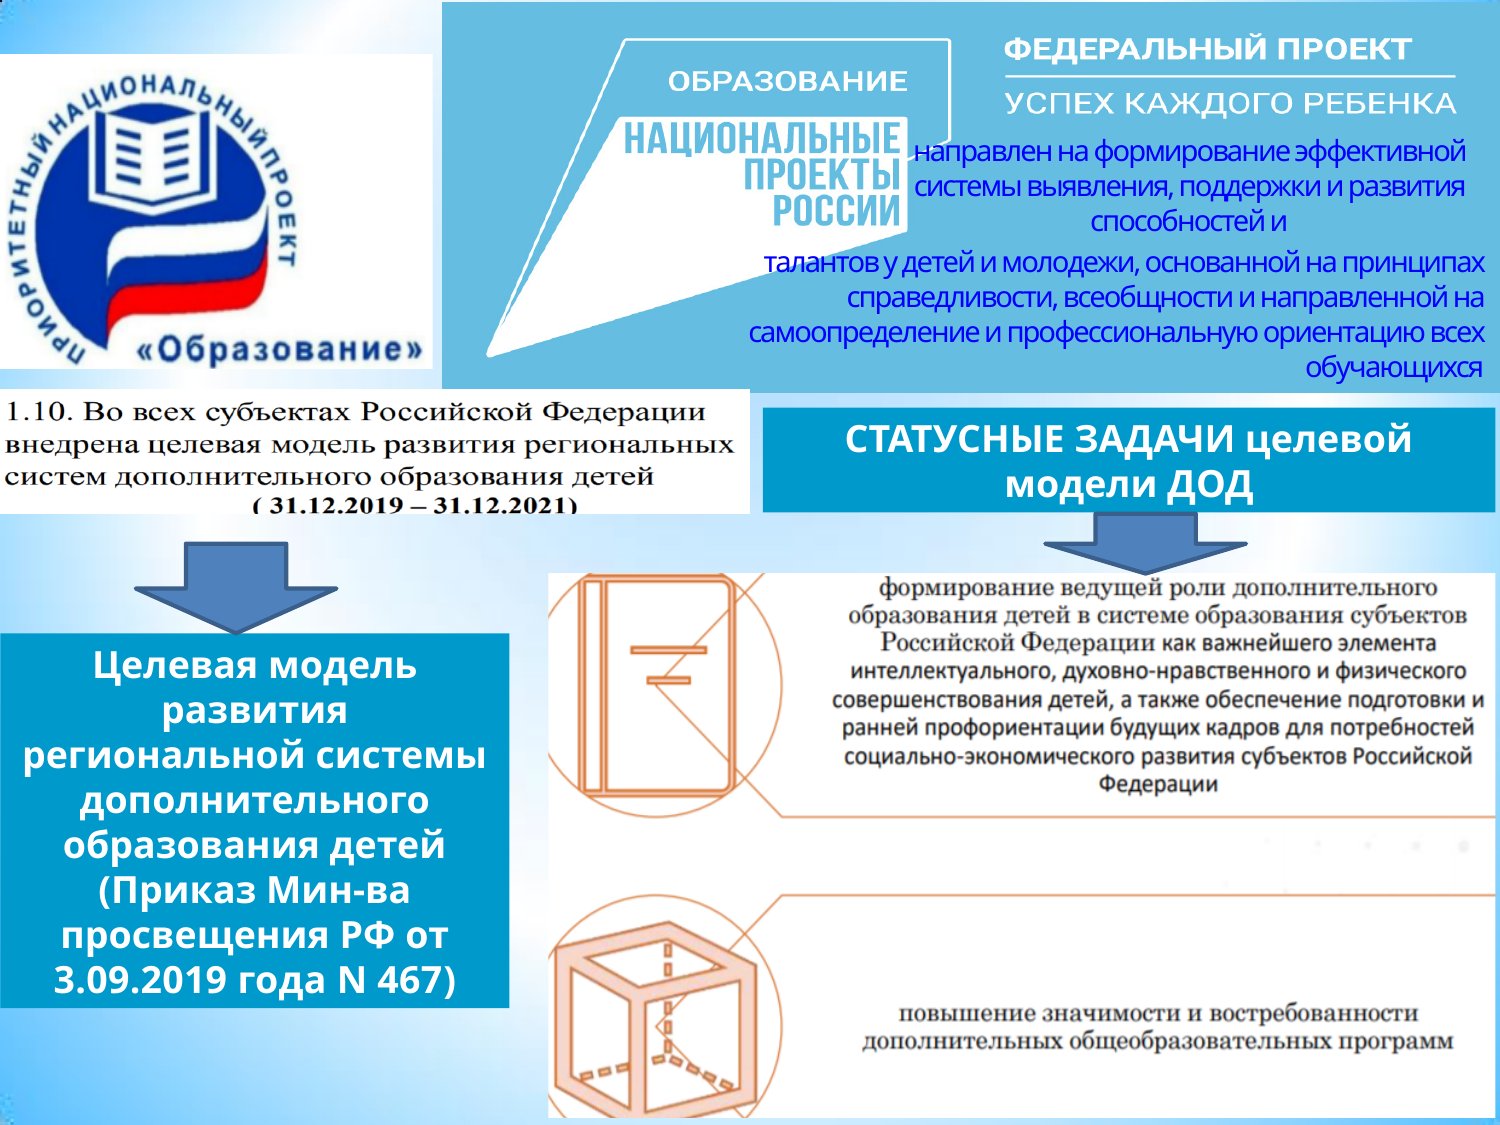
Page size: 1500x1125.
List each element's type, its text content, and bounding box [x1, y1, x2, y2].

text_box [1043, 511, 1249, 571]
picture [0, 0, 1500, 1125]
text_box Целевая модель развития региональной системы дополнительного образования детей (Приказ Мин-ва просвещения РФ от 3.09.2019 года N 467) [0, 633, 510, 1009]
text_box СТАТУСНЫЕ ЗАДАЧИ целевой модели ДОД [762, 407, 1496, 513]
text_box [133, 541, 339, 636]
